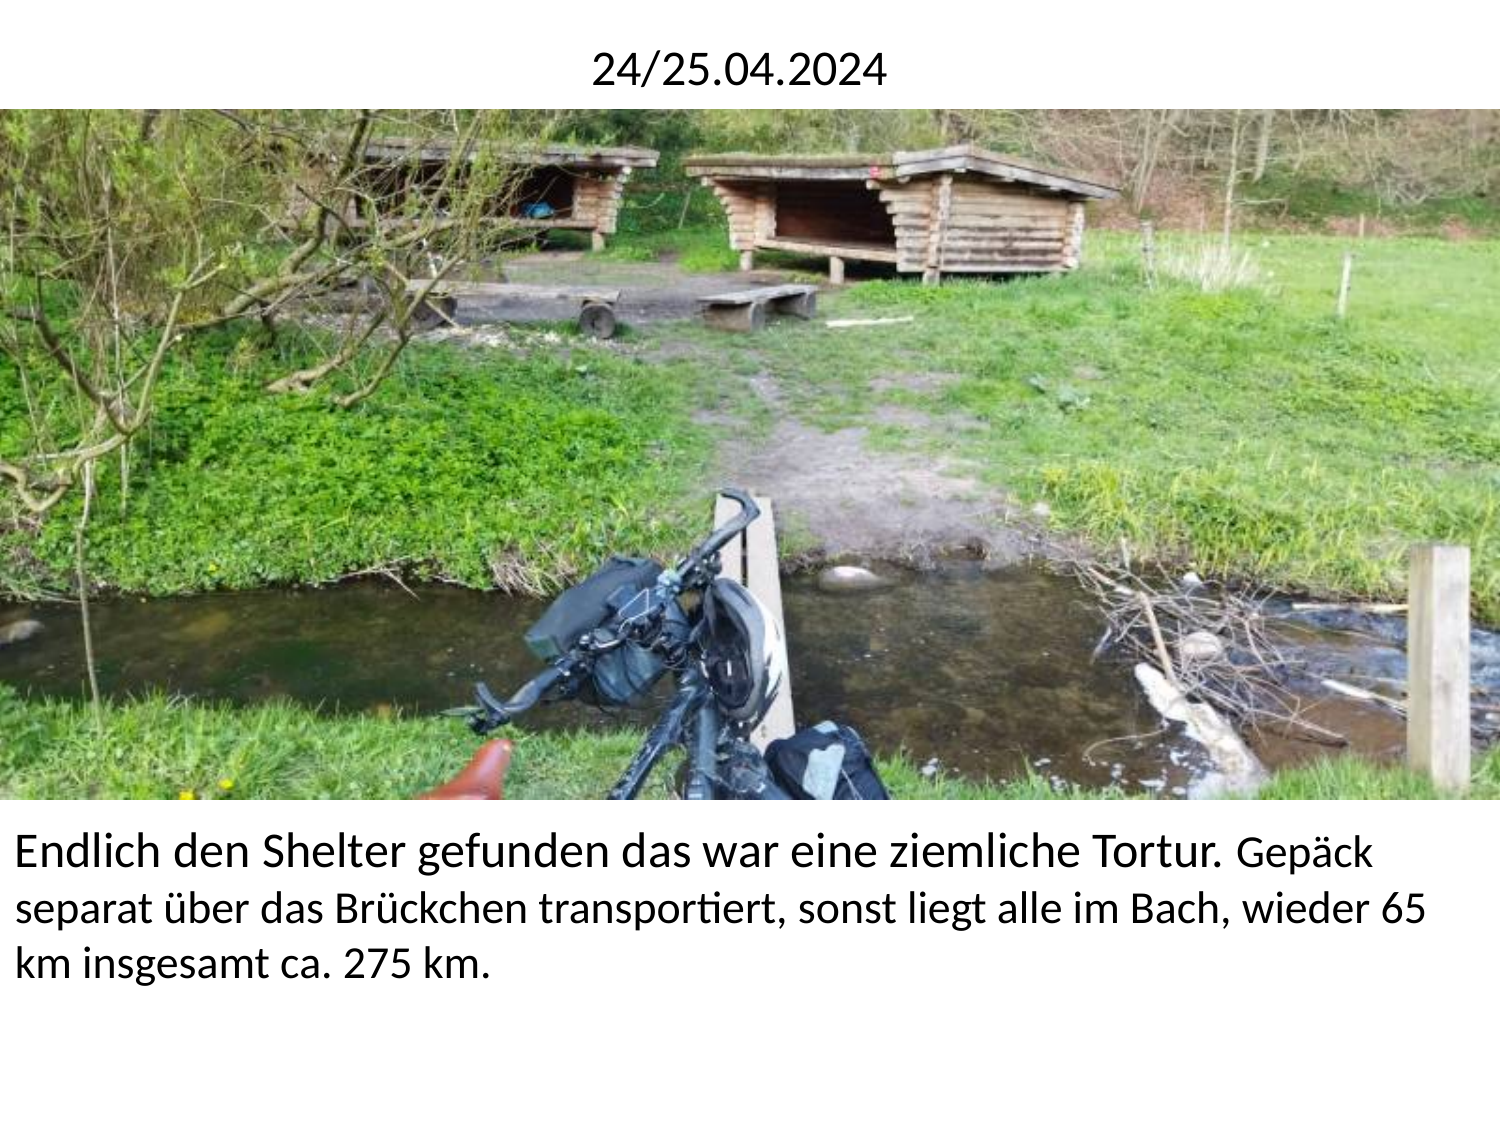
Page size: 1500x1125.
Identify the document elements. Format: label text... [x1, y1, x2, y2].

text_box 24/25.04.2024 [64, 19, 1415, 107]
text_box Endlich den Shelter gefunden das war eine ziemliche Tortur. Gepäck separat über das Brückchen transportiert, sonst liegt alle im Bach, wieder 65 km insgesamt ca. 275 km. [0, 810, 1500, 996]
picture [0, 108, 1500, 800]
